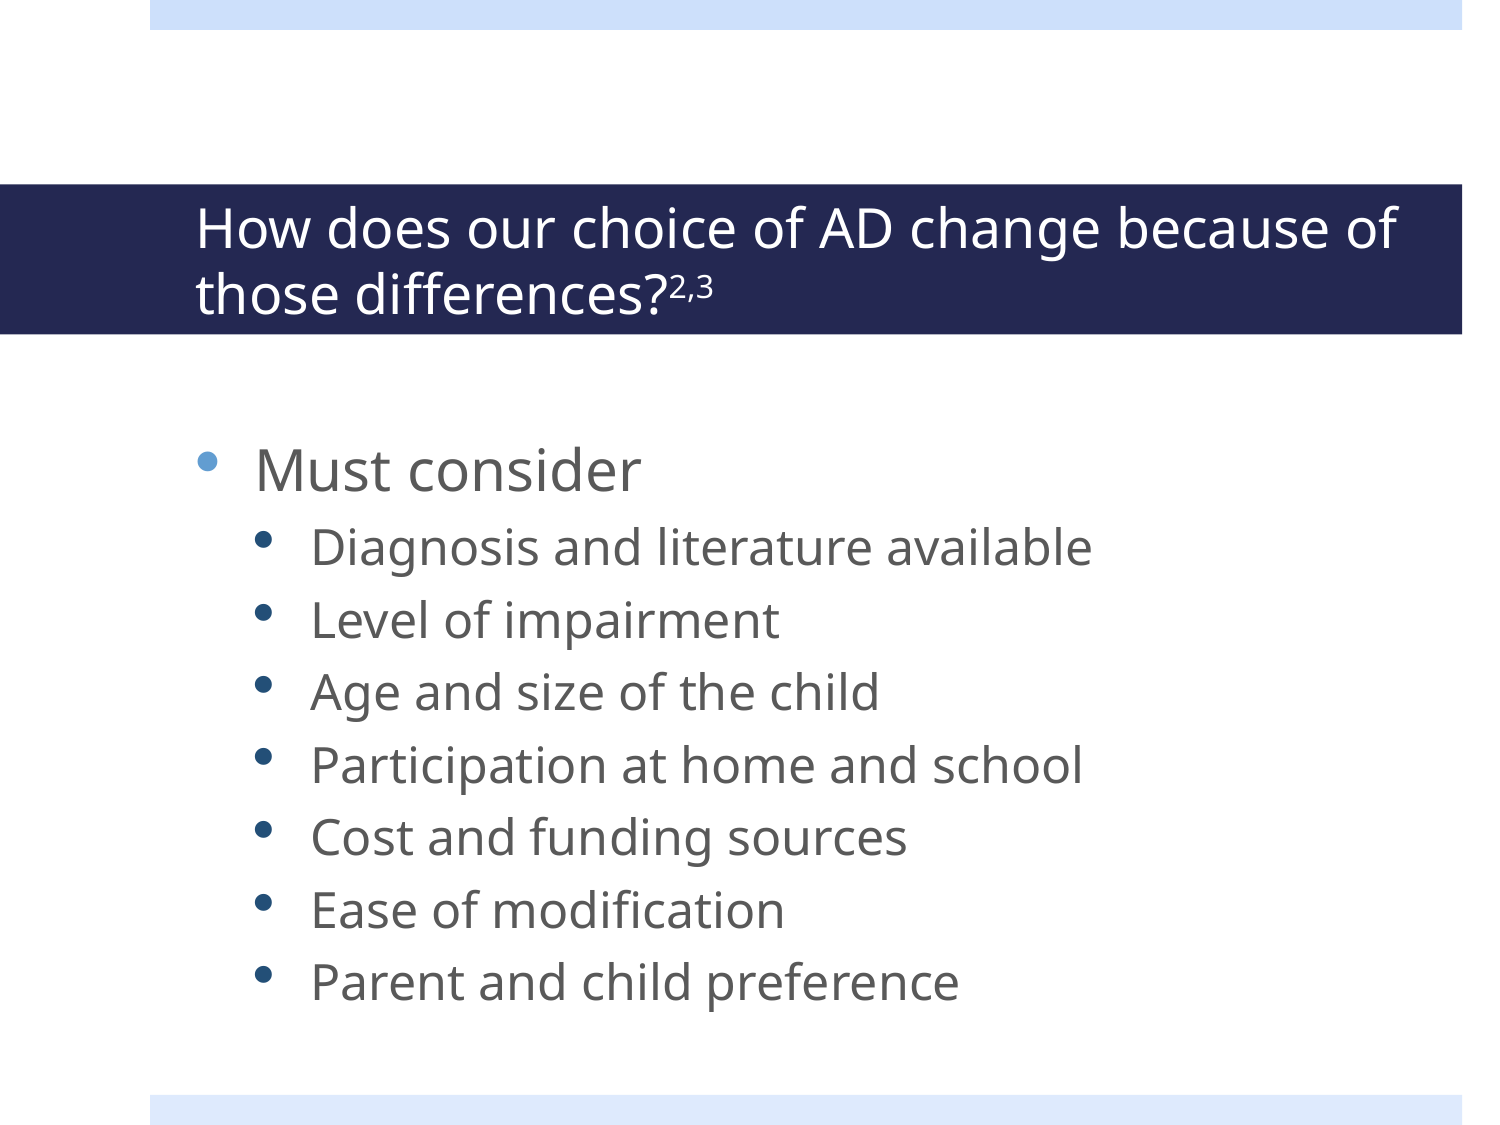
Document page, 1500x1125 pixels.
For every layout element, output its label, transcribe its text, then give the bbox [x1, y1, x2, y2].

list Must consider Diagnosis and literature available Level of impairment Age and size of the child Participation at home and school Cost and funding sources Ease of modification Parent and child preference [182, 425, 1432, 1028]
title How does our choice of AD change because of those differences?2,3 [0, 184, 1463, 335]
